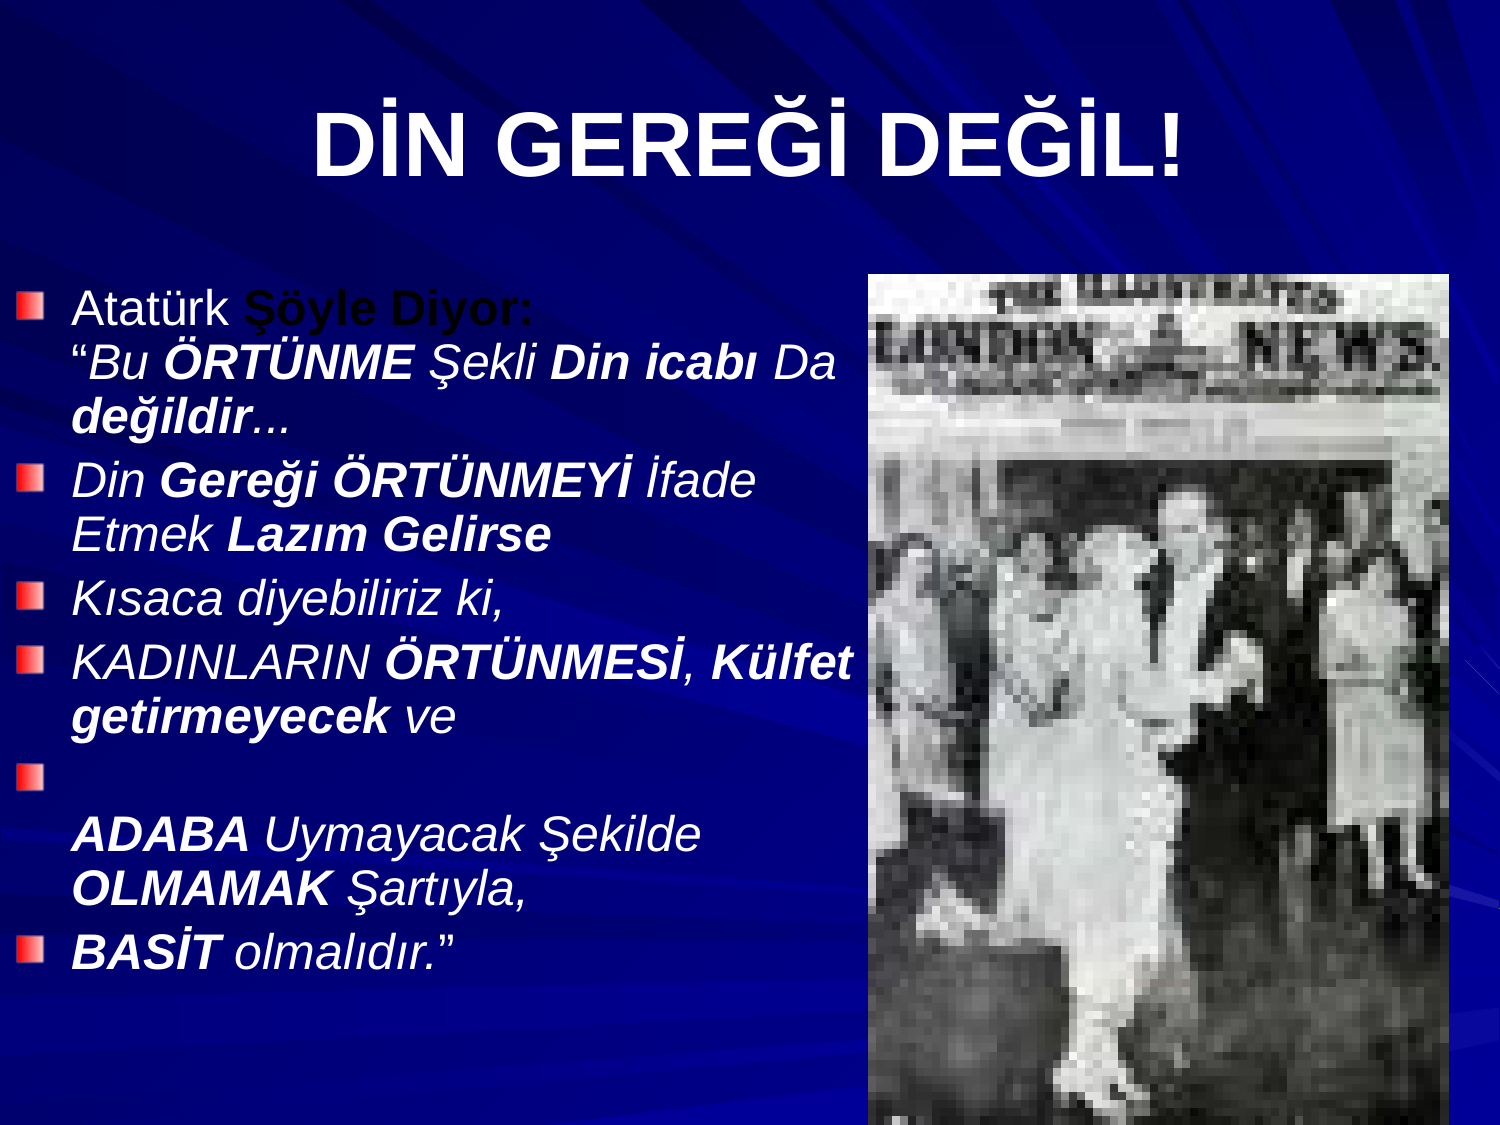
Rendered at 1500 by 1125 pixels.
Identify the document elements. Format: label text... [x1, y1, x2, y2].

picture [15, 934, 47, 966]
picture [15, 462, 47, 495]
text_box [867, 274, 1450, 1125]
picture [15, 580, 47, 613]
picture [15, 762, 47, 794]
picture [15, 644, 47, 677]
picture [15, 290, 47, 323]
list Atatürk Şöyle Diyor: “Bu ÖRTÜNME Şekli Din icabı Da değildir... Din Gereği ÖRTÜNMEYİ İfade Etmek Lazım Gelirse Kısaca diyebiliriz ki, KADINLARIN ÖRTÜNMESİ, Külfet getirmeyecek ve ADABA Uymayacak Şekilde OLMAMAK Şartıyla, BASİT olmalıdır.” [0, 274, 866, 988]
title DİN GEREĞİ DEĞİL! [74, 89, 1426, 190]
